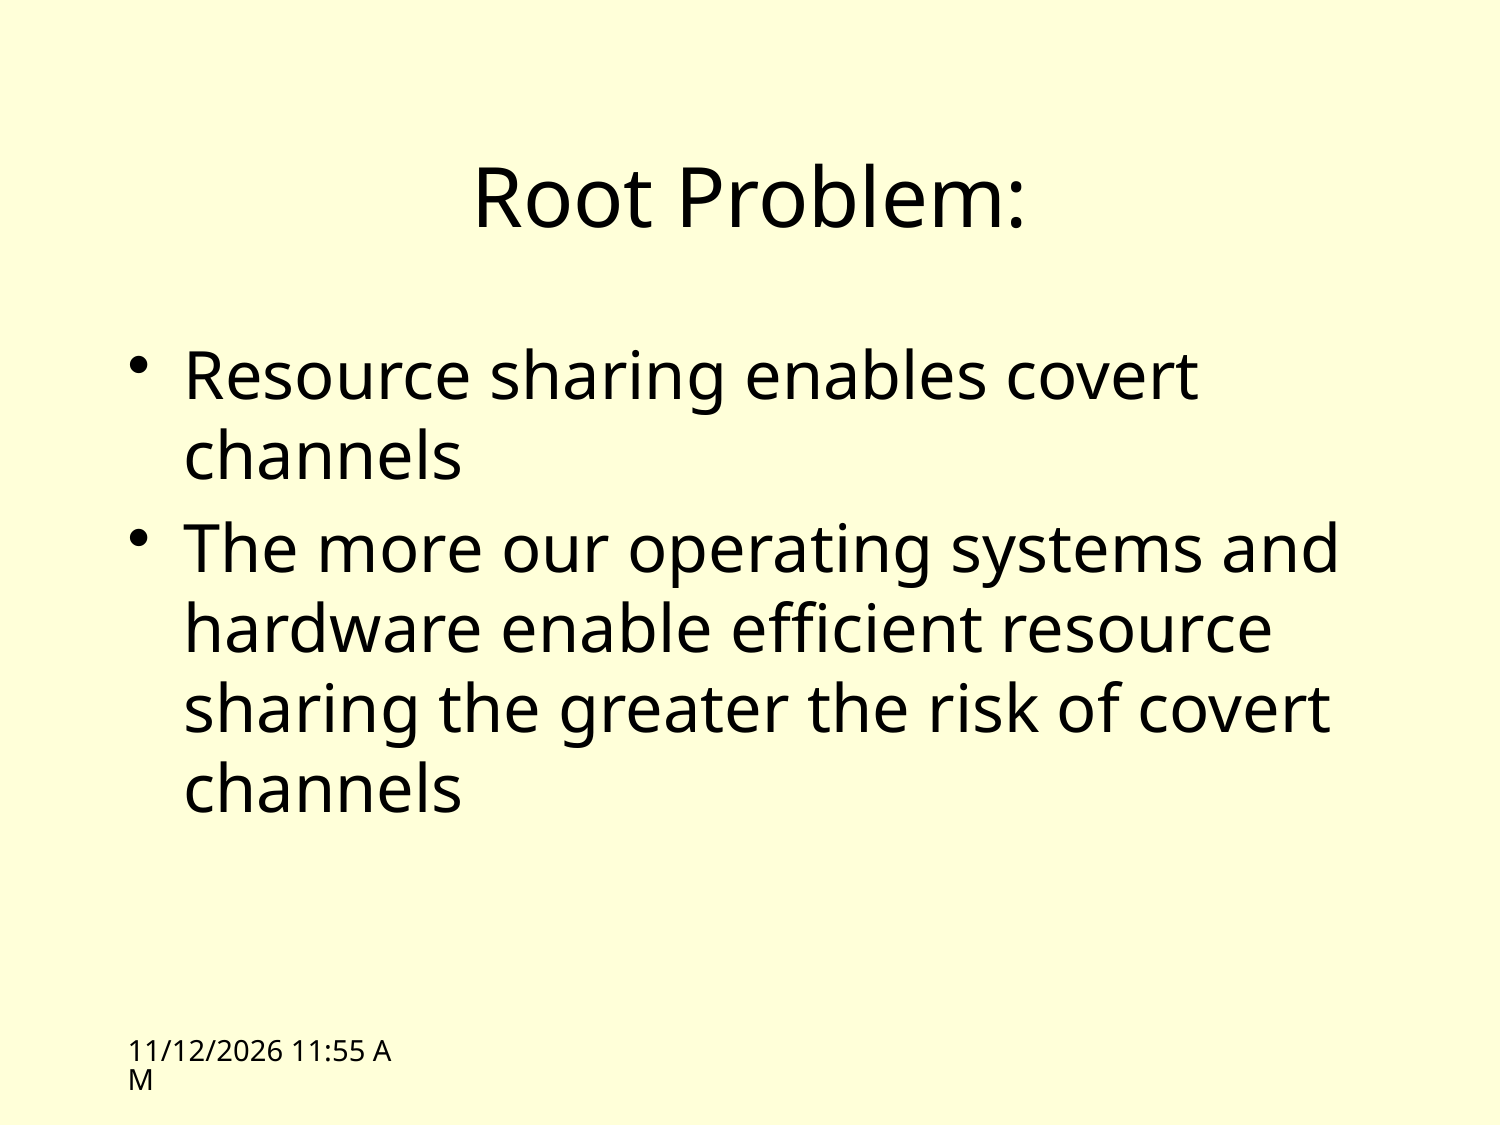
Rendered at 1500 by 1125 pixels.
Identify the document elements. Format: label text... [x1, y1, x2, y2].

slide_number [112, 1024, 426, 1101]
list Resource sharing enables covert channels The more our operating systems and hardware enable efficient resource sharing the greater the risk of covert channels [112, 324, 1388, 1001]
title Root Problem: [112, 99, 1388, 288]
